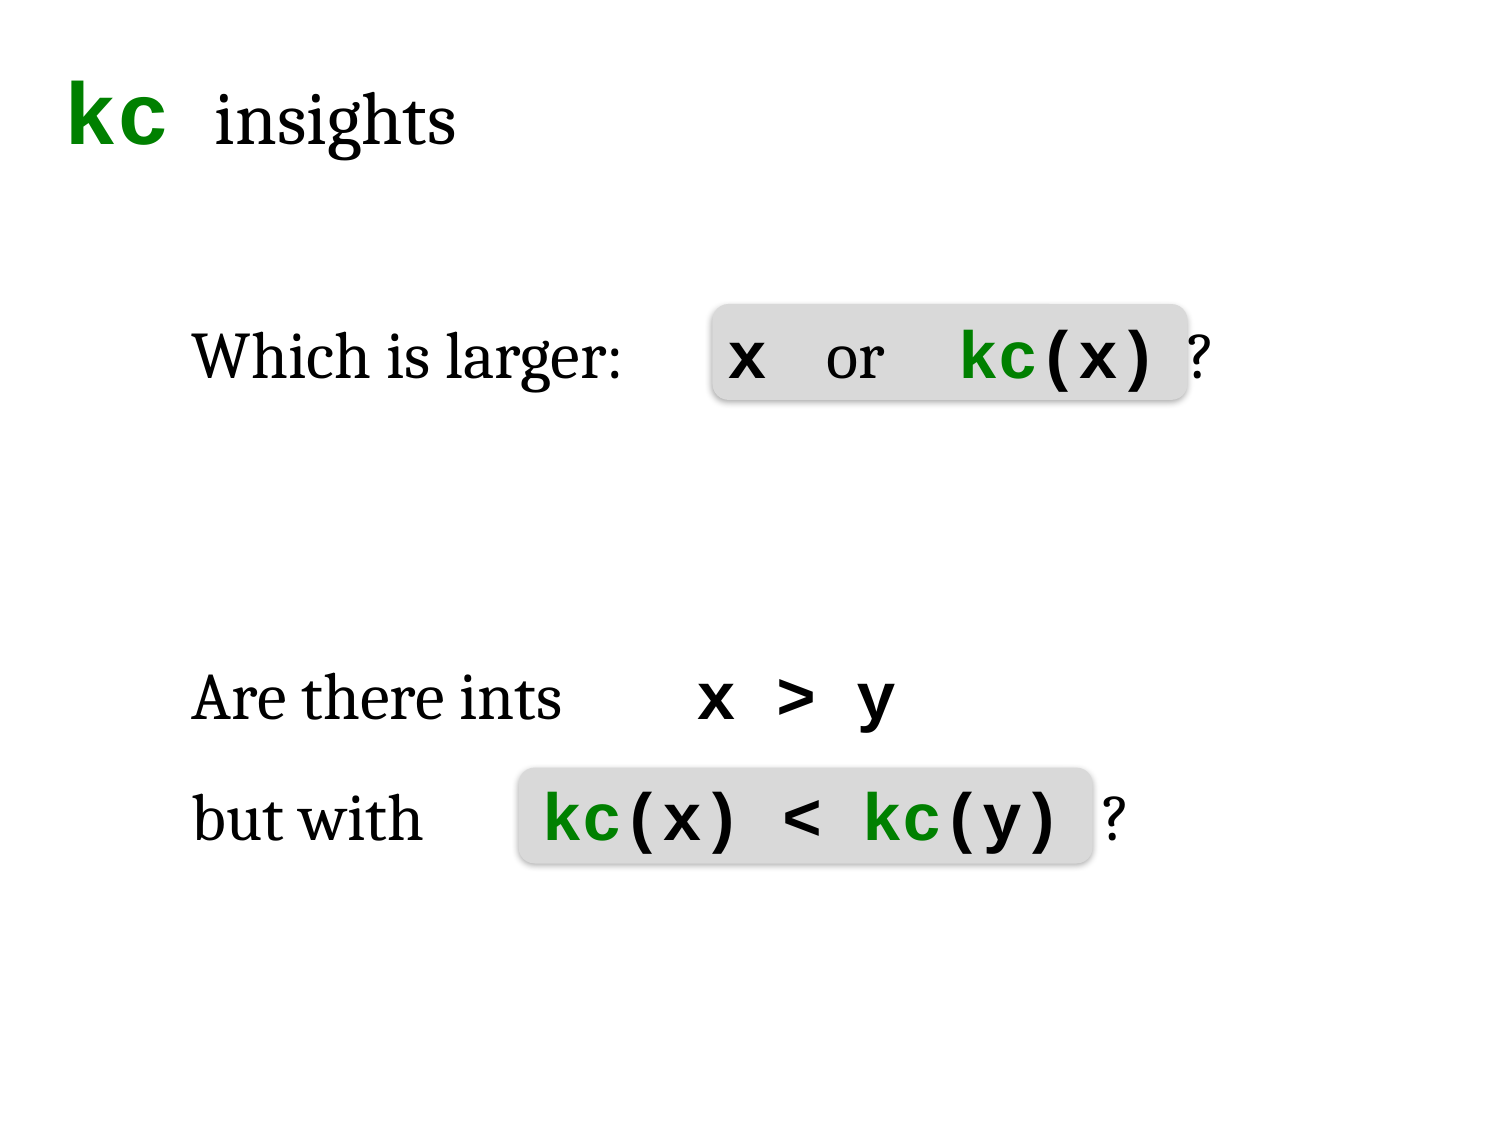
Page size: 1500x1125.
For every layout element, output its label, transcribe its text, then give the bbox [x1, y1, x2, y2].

text_box Are there ints x > y [177, 645, 1203, 741]
text_box Which is larger: x or kc(x) ? [177, 304, 1305, 399]
text_box kc insights [49, 49, 535, 170]
text_box but with kc(x) < kc(y) ? [176, 766, 1350, 862]
